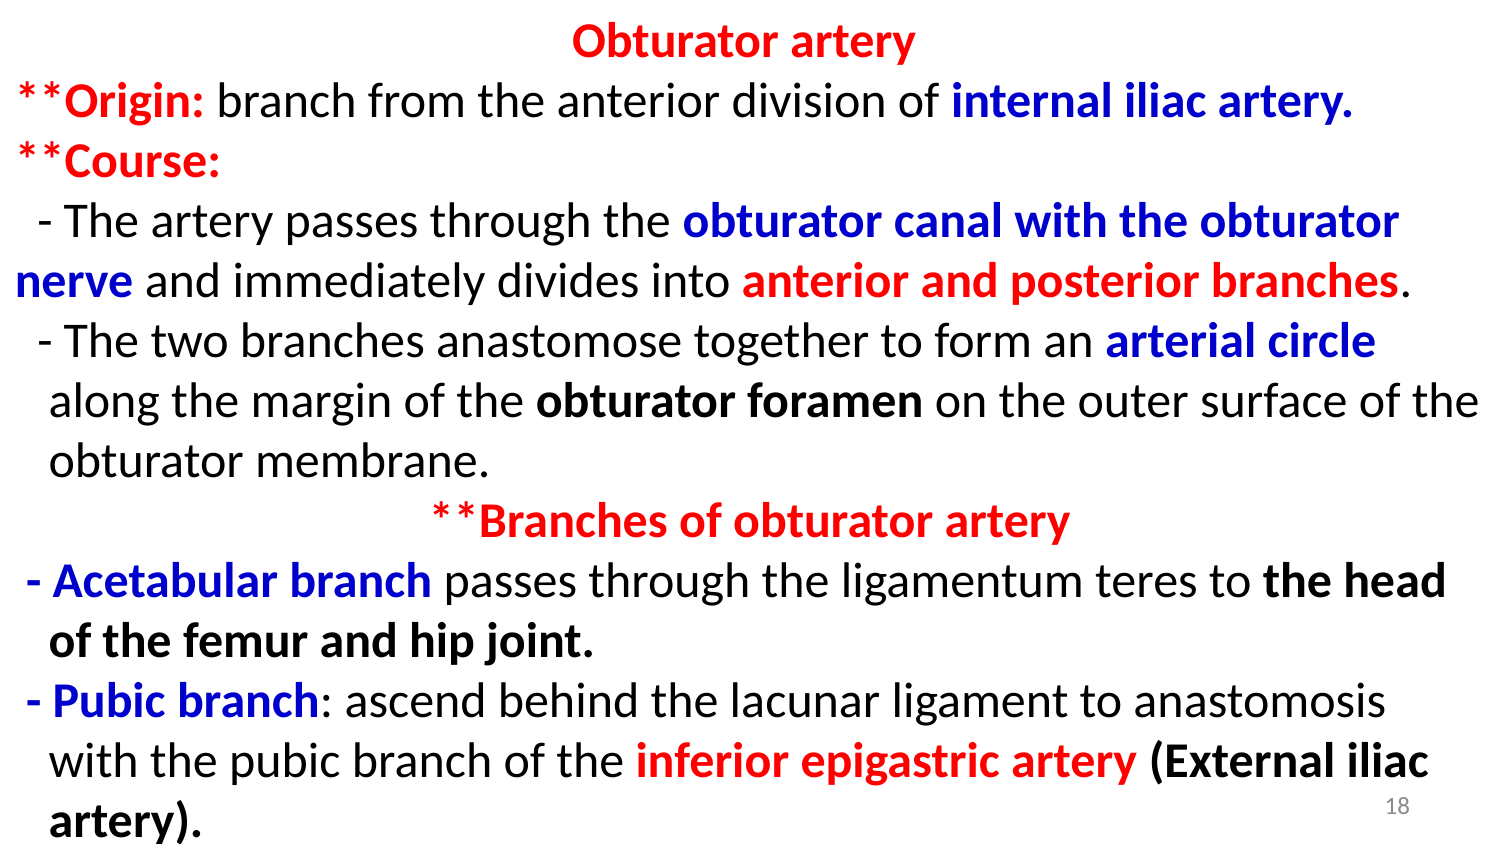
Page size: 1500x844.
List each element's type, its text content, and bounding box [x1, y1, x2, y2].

slide_number 18 [1074, 782, 1425, 827]
text_box Obturator artery **Origin: branch from the anterior division of internal iliac artery. **Course: - The artery passes through the obturator canal with the obturator nerve and immediately divides into anterior and posterior branches. - The two branches anastomose together to form an arterial circle along the margin of the obturator foramen on the outer surface of the obturator membrane. **Branches of obturator artery - Acetabular branch passes through the ligamentum teres to the head of the femur and hip joint. - Pubic branch: ascend behind the lacunar ligament to anastomosis with the pubic branch of the inferior epigastric artery (External iliac artery). [0, 0, 1500, 844]
